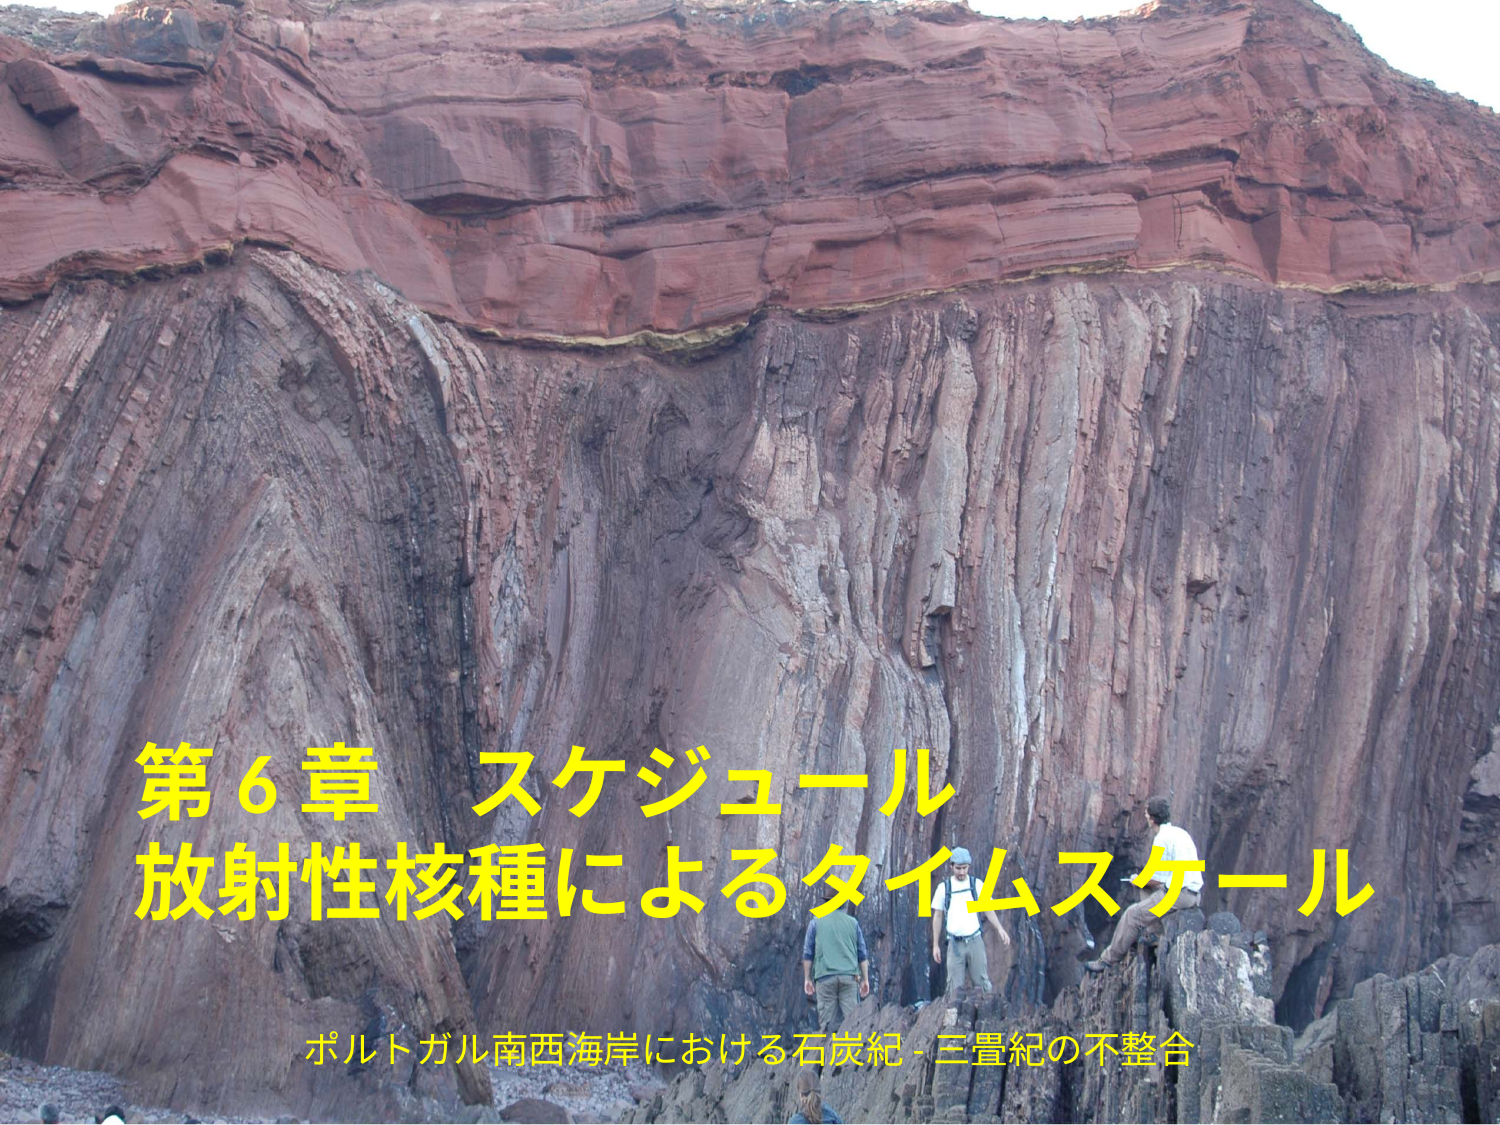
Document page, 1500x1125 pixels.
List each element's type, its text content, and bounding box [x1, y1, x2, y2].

text_box ポルトガル南西海岸における石炭紀-三畳紀の不整合 [289, 1018, 1211, 1124]
title 第6章 スケジュール 放射性核種によるタイムスケール [118, 722, 1394, 947]
picture [0, 0, 1500, 1125]
